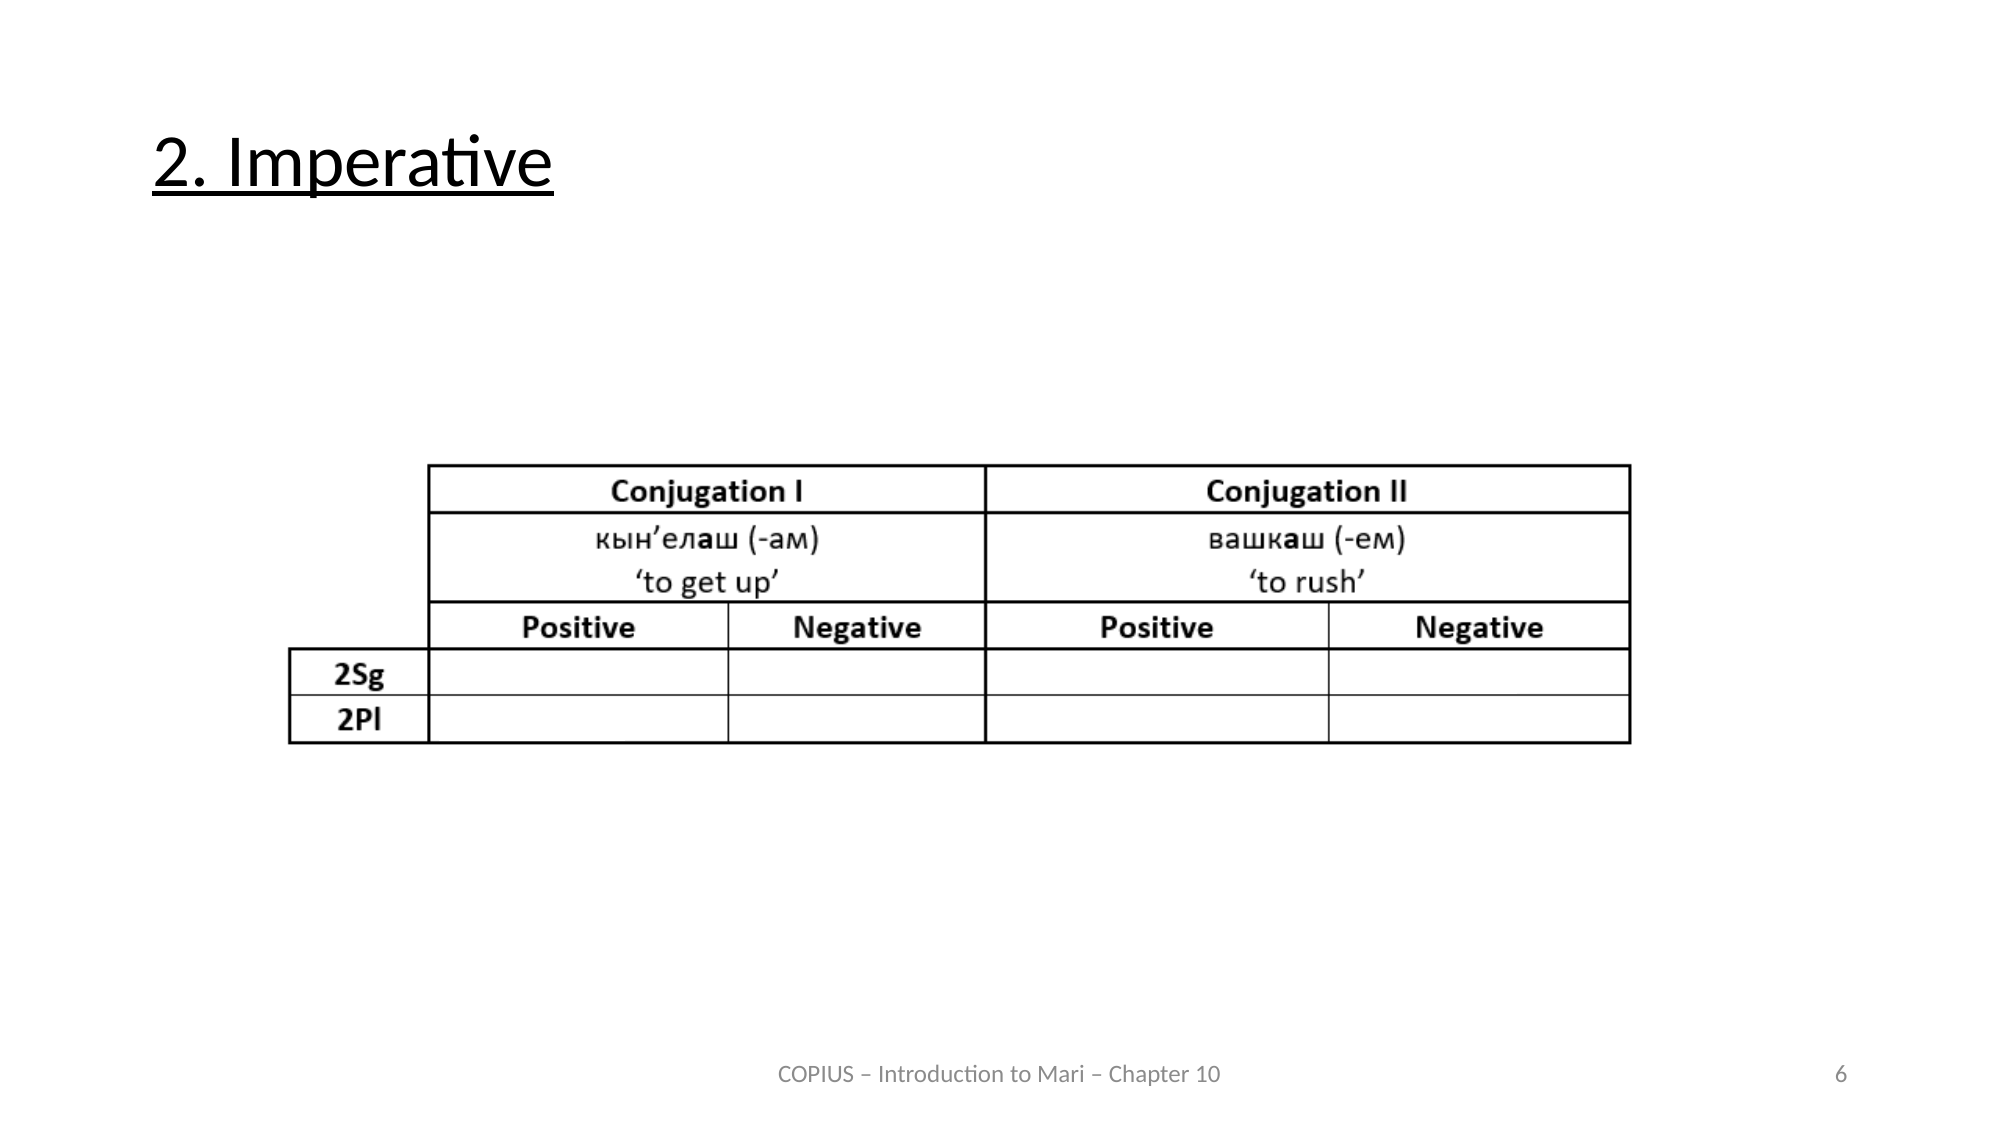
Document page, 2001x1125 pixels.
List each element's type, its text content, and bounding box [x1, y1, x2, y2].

slide_number 6 [1412, 1042, 1863, 1103]
list 2. Imperative [137, 113, 1863, 1012]
footer COPIUS – Introduction to Mari – Chapter 10 [662, 1042, 1338, 1103]
picture [279, 455, 1638, 754]
